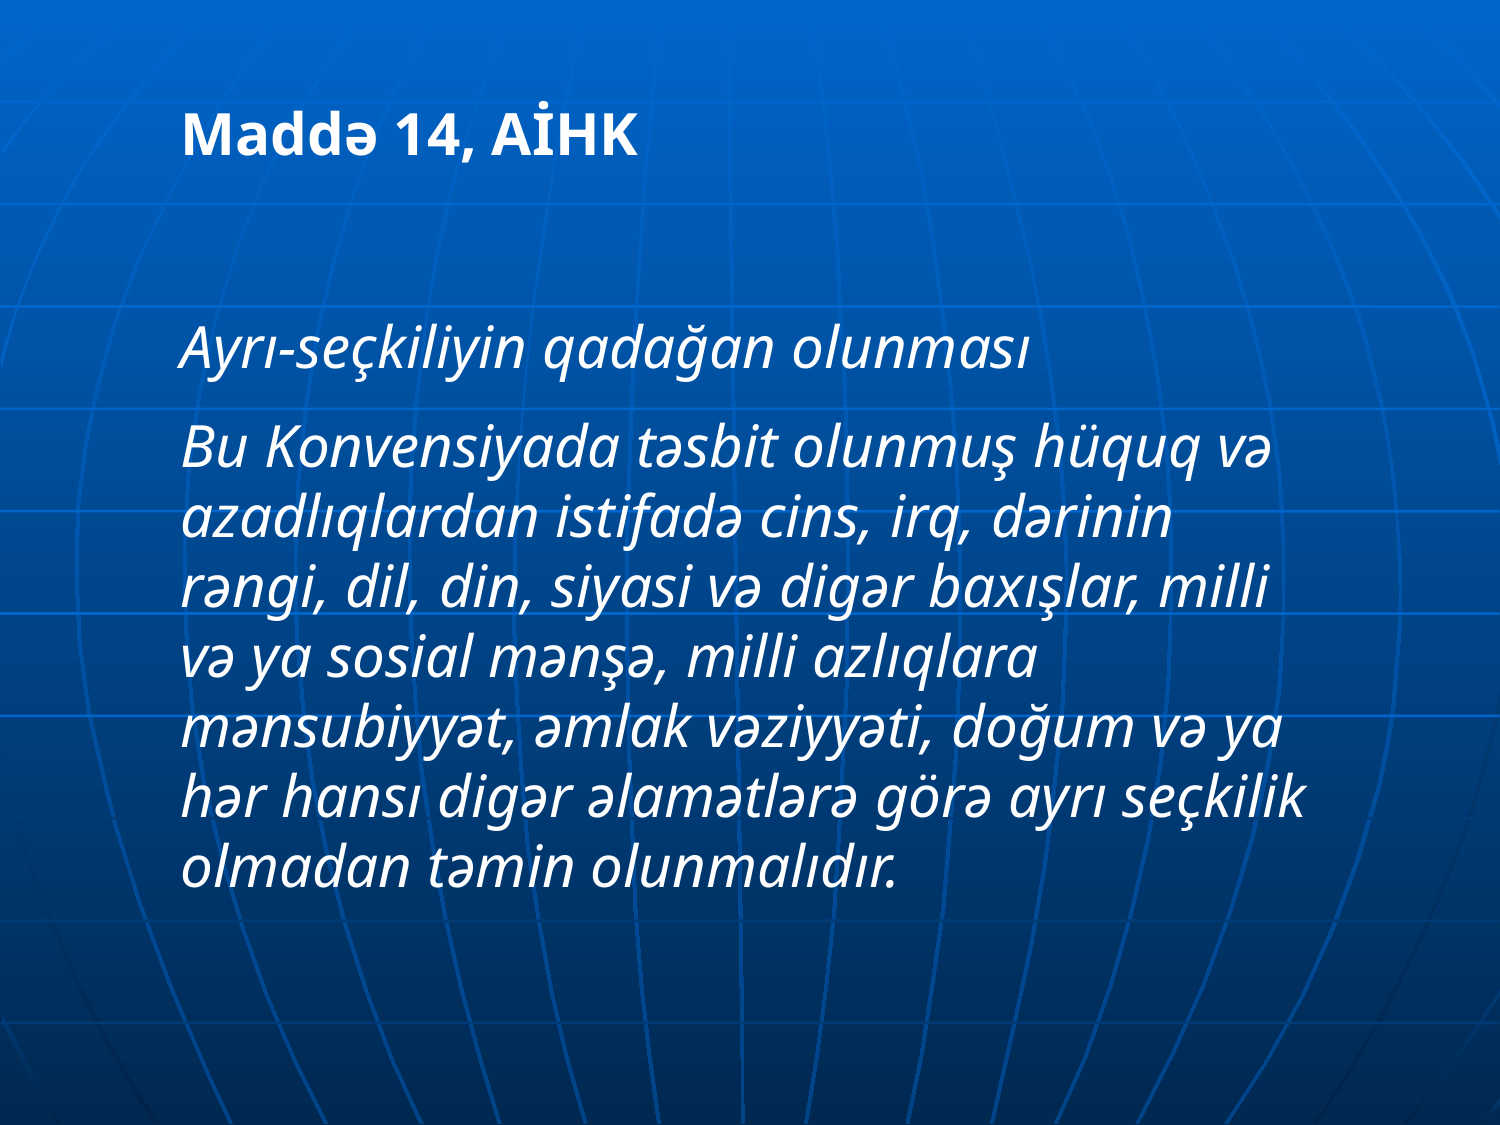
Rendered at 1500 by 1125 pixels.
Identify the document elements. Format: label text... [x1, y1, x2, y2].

text_box Maddə 14, AİHK Ayrı-seçkiliyin qadağan olunması Bu Konvensiyada təsbit olunmuş hüquq və azadlıqlardan istifadə cins, irq, dərinin rəngi, dil, din, siyasi və digər baxışlar, milli və ya sosial mənşə, milli azlıqlara mənsubiyyət, əmlak vəziyyəti, doğum və ya hər hansı digər əlamətlərə görə ayrı seçkilik olmadan təmin olunmalıdır. [165, 90, 1347, 907]
